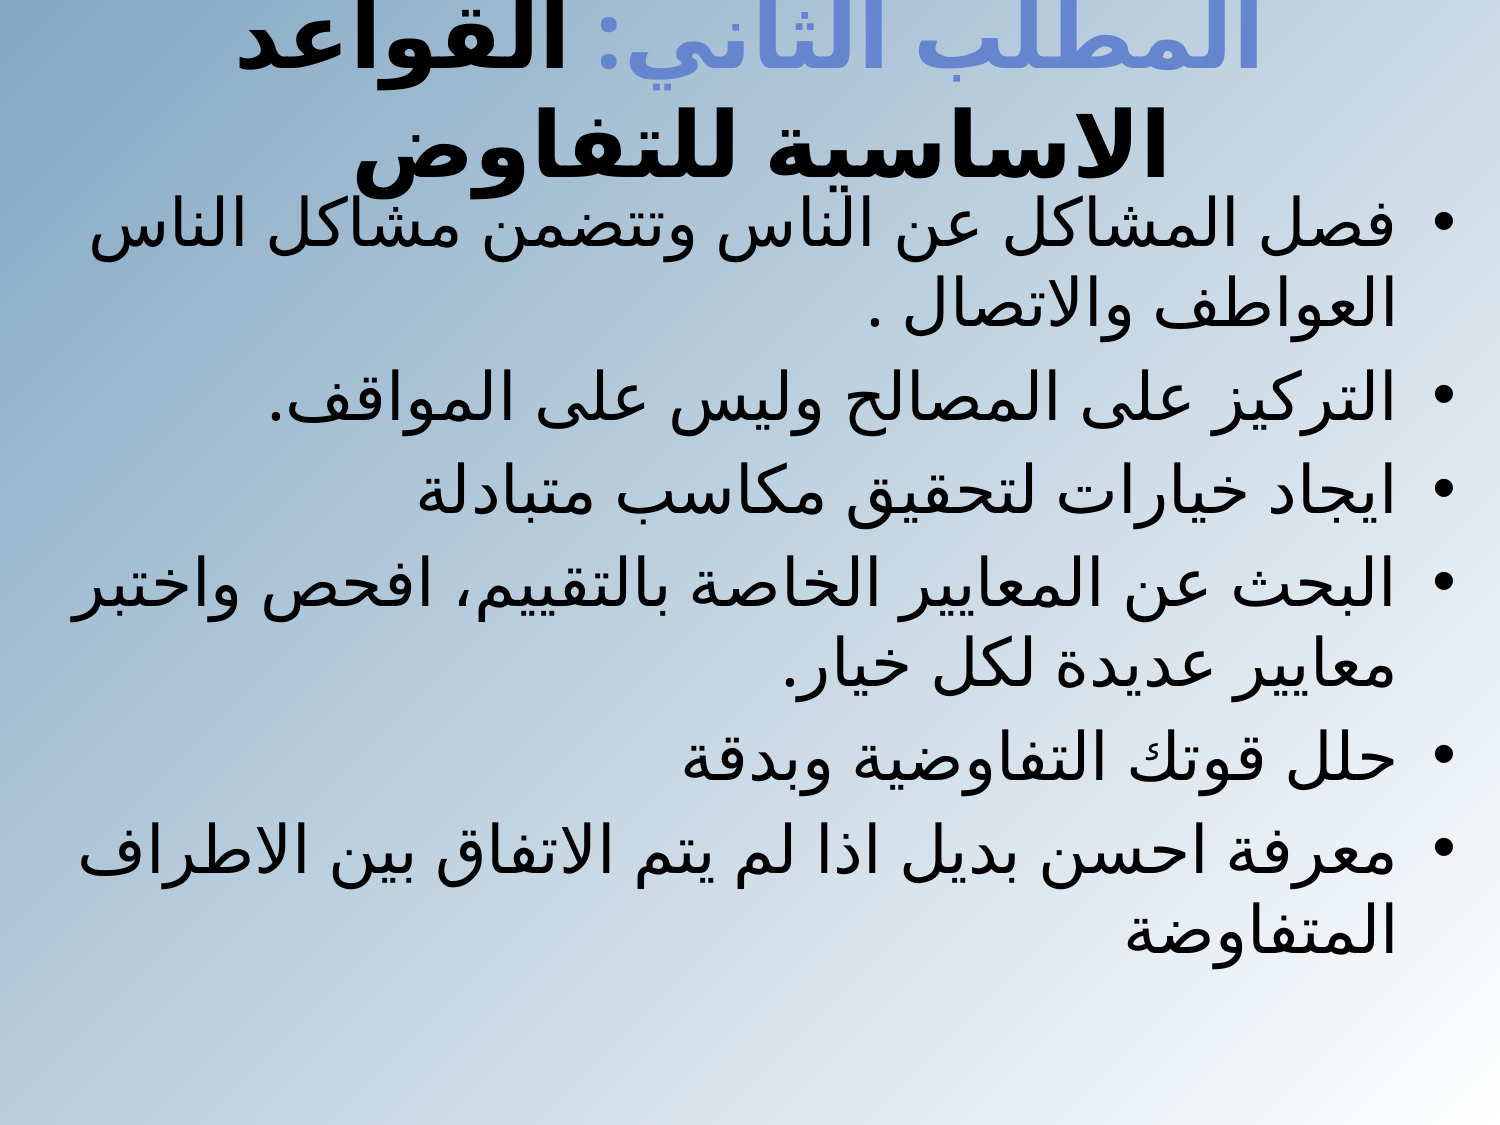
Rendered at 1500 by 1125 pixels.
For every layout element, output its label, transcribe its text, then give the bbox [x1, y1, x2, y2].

title المطلب الثاني: القواعد الاساسية للتفاوض [75, 0, 1425, 172]
list فصل المشاكل عن الناس وتتضمن مشاكل الناس العواطف والاتصال . التركيز على المصالح وليس على المواقف. ايجاد خيارات لتحقيق مكاسب متبادلة البحث عن المعايير الخاصة بالتقييم، افحص واختبر معايير عديدة لكل خيار. حلل قوتك التفاوضية وبدقة معرفة احسن بديل اذا لم يتم الاتفاق بين الاطراف المتفاوضة [0, 172, 1471, 1125]
